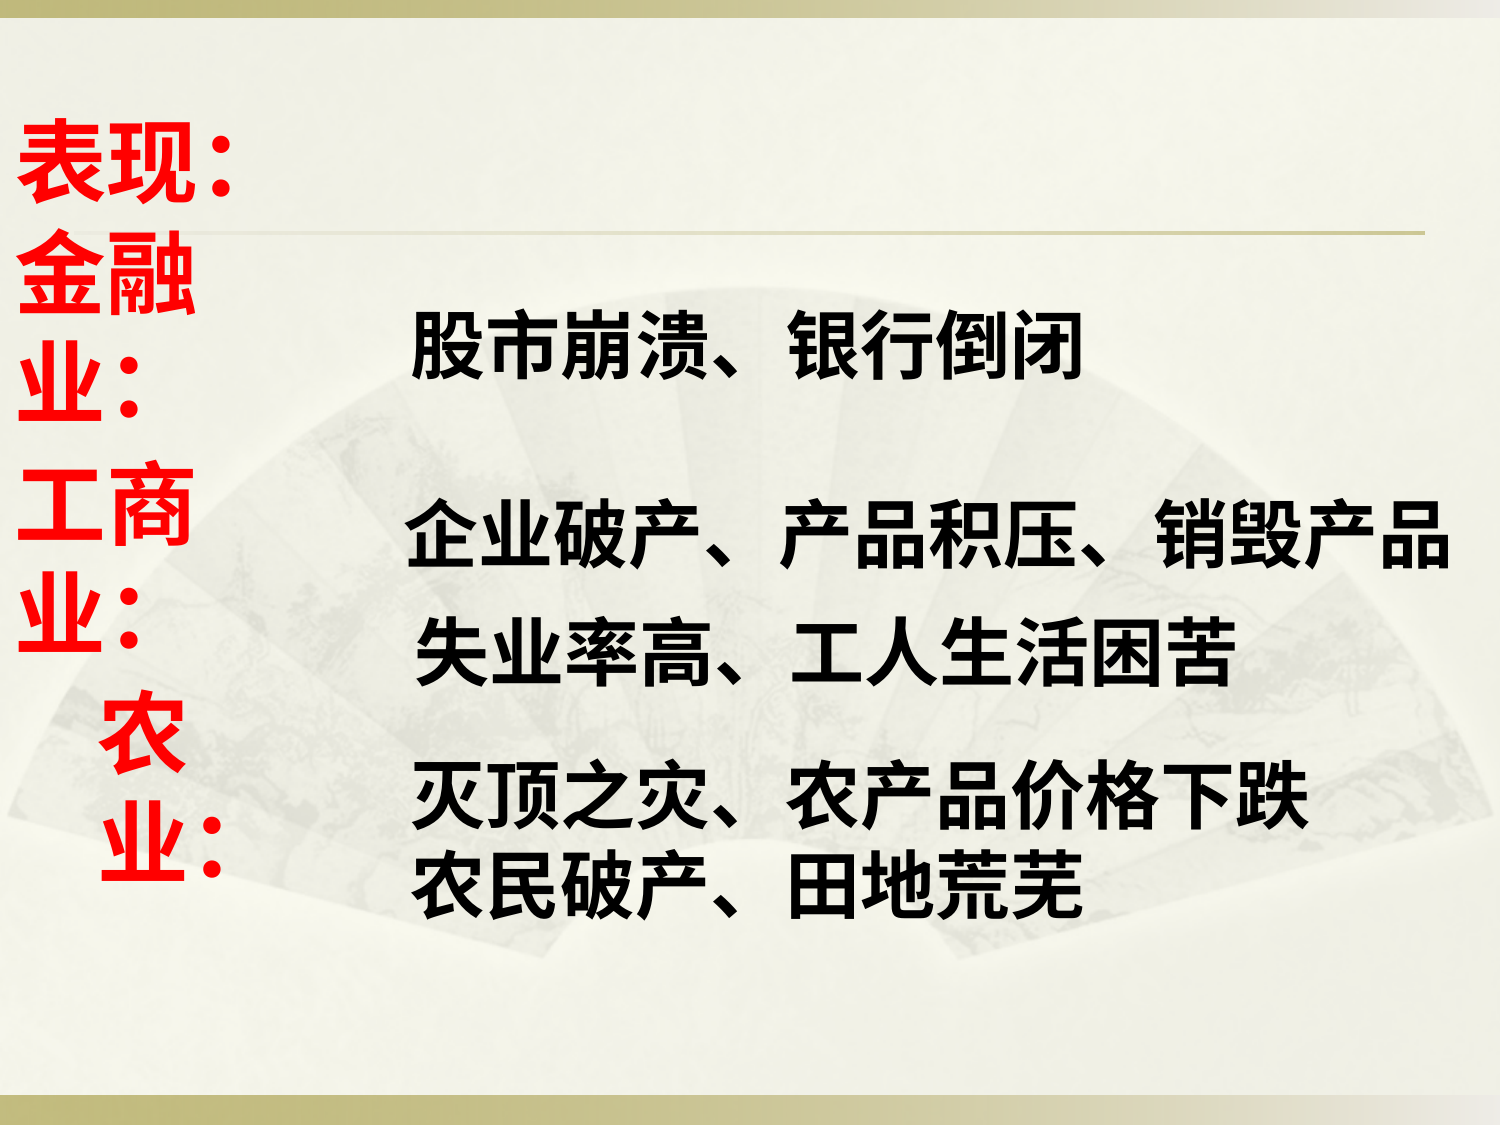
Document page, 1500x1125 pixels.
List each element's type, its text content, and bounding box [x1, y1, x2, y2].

text_box 失业率高、工人生活困苦 [399, 597, 1255, 703]
text_box 农业： [82, 692, 373, 880]
text_box 工商业： [0, 479, 337, 634]
title 表现： [0, 66, 290, 231]
text_box 金融业： [0, 231, 349, 420]
text_box 灭顶之灾、农产品价格下跌农民破产、田地荒芜 [395, 740, 1400, 936]
text_box 企业破产、产品积压、销毁产品 [389, 479, 1469, 585]
text_box 股市崩溃、银行倒闭 [360, 291, 1117, 397]
